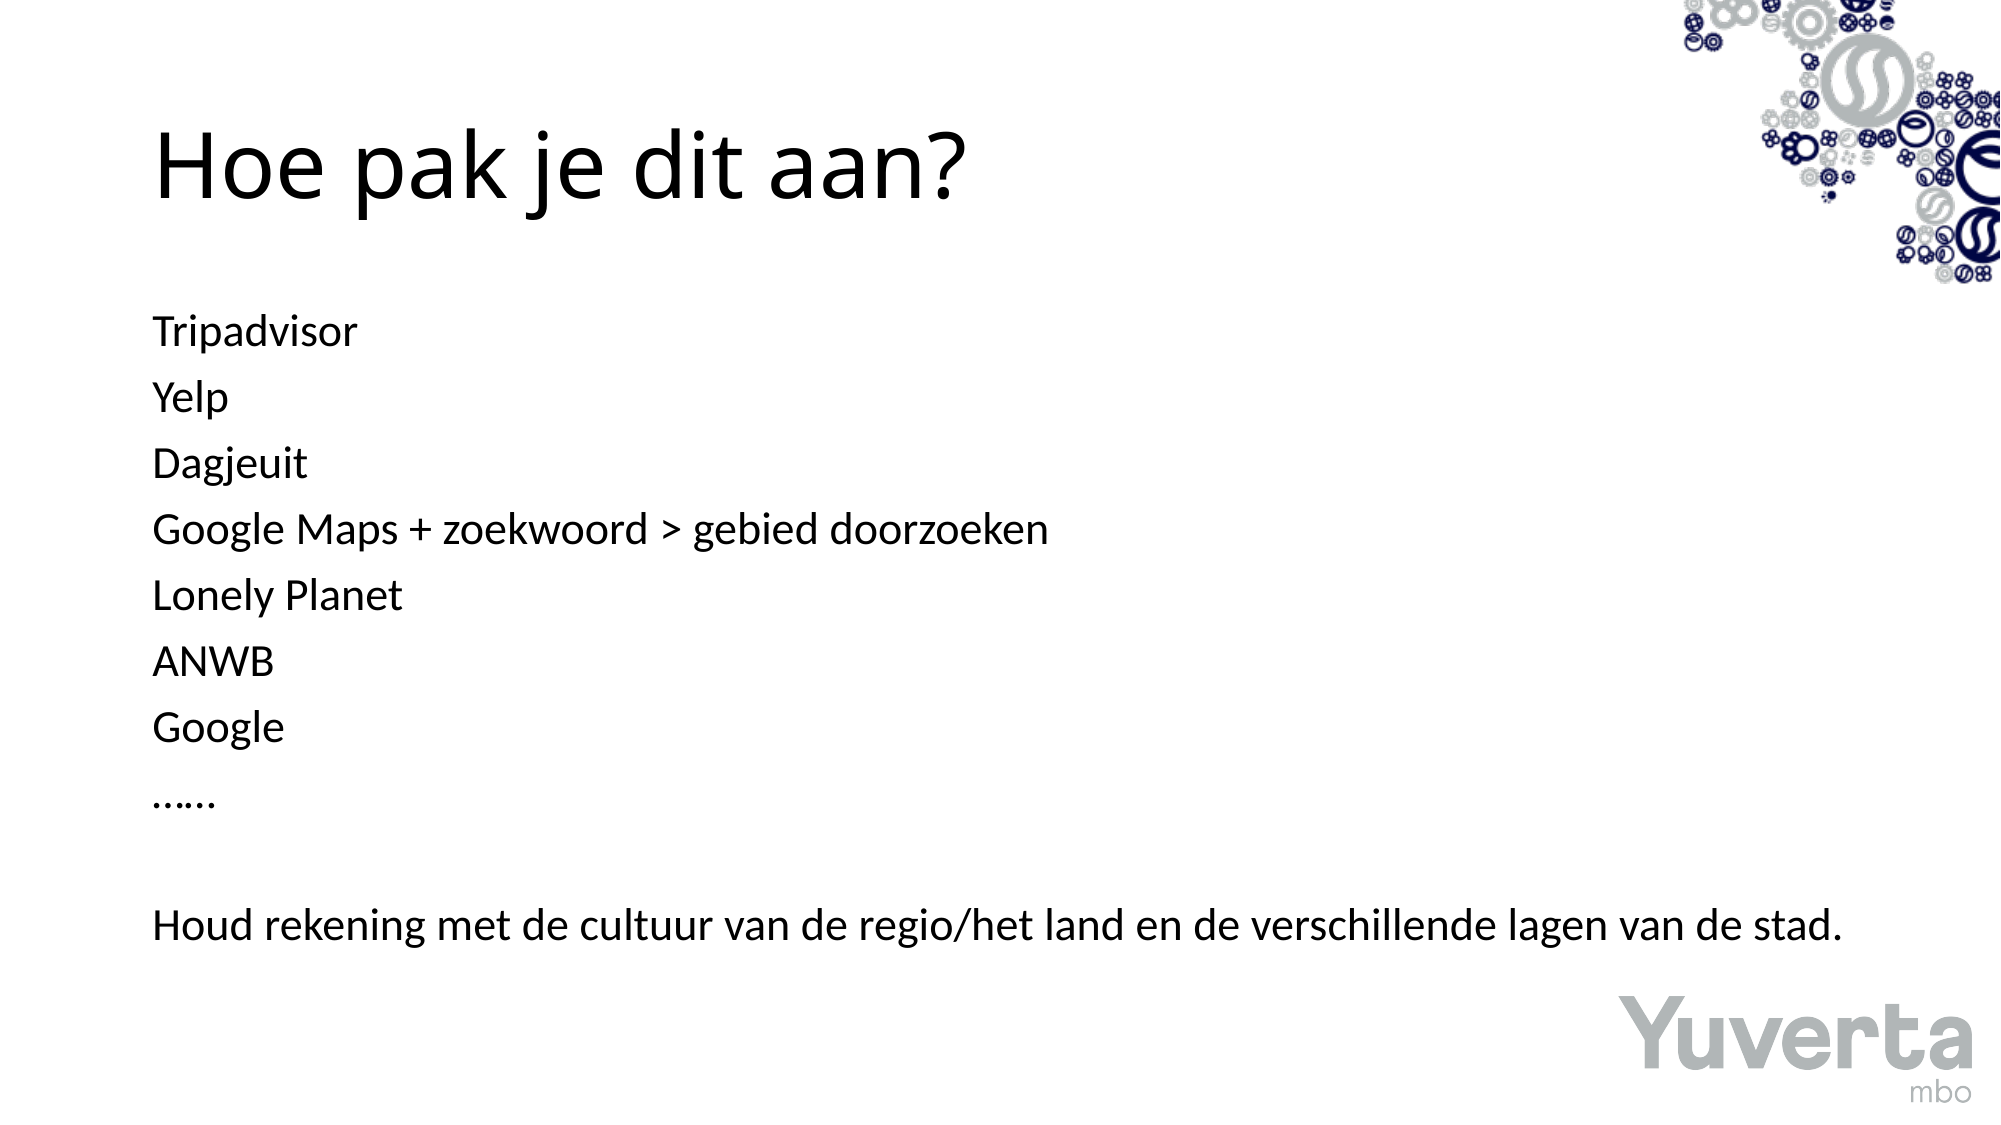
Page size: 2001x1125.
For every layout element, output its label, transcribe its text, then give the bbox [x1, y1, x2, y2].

list Tripadvisor Yelp Dagjeuit Google Maps + zoekwoord > gebied doorzoeken Lonely Planet ANWB Google …… Houd rekening met de cultuur van de regio/het land en de verschillende lagen van de stad. [137, 299, 1863, 1014]
picture [0, 0, 2000, 1125]
title Hoe pak je dit aan? [137, 59, 1863, 278]
